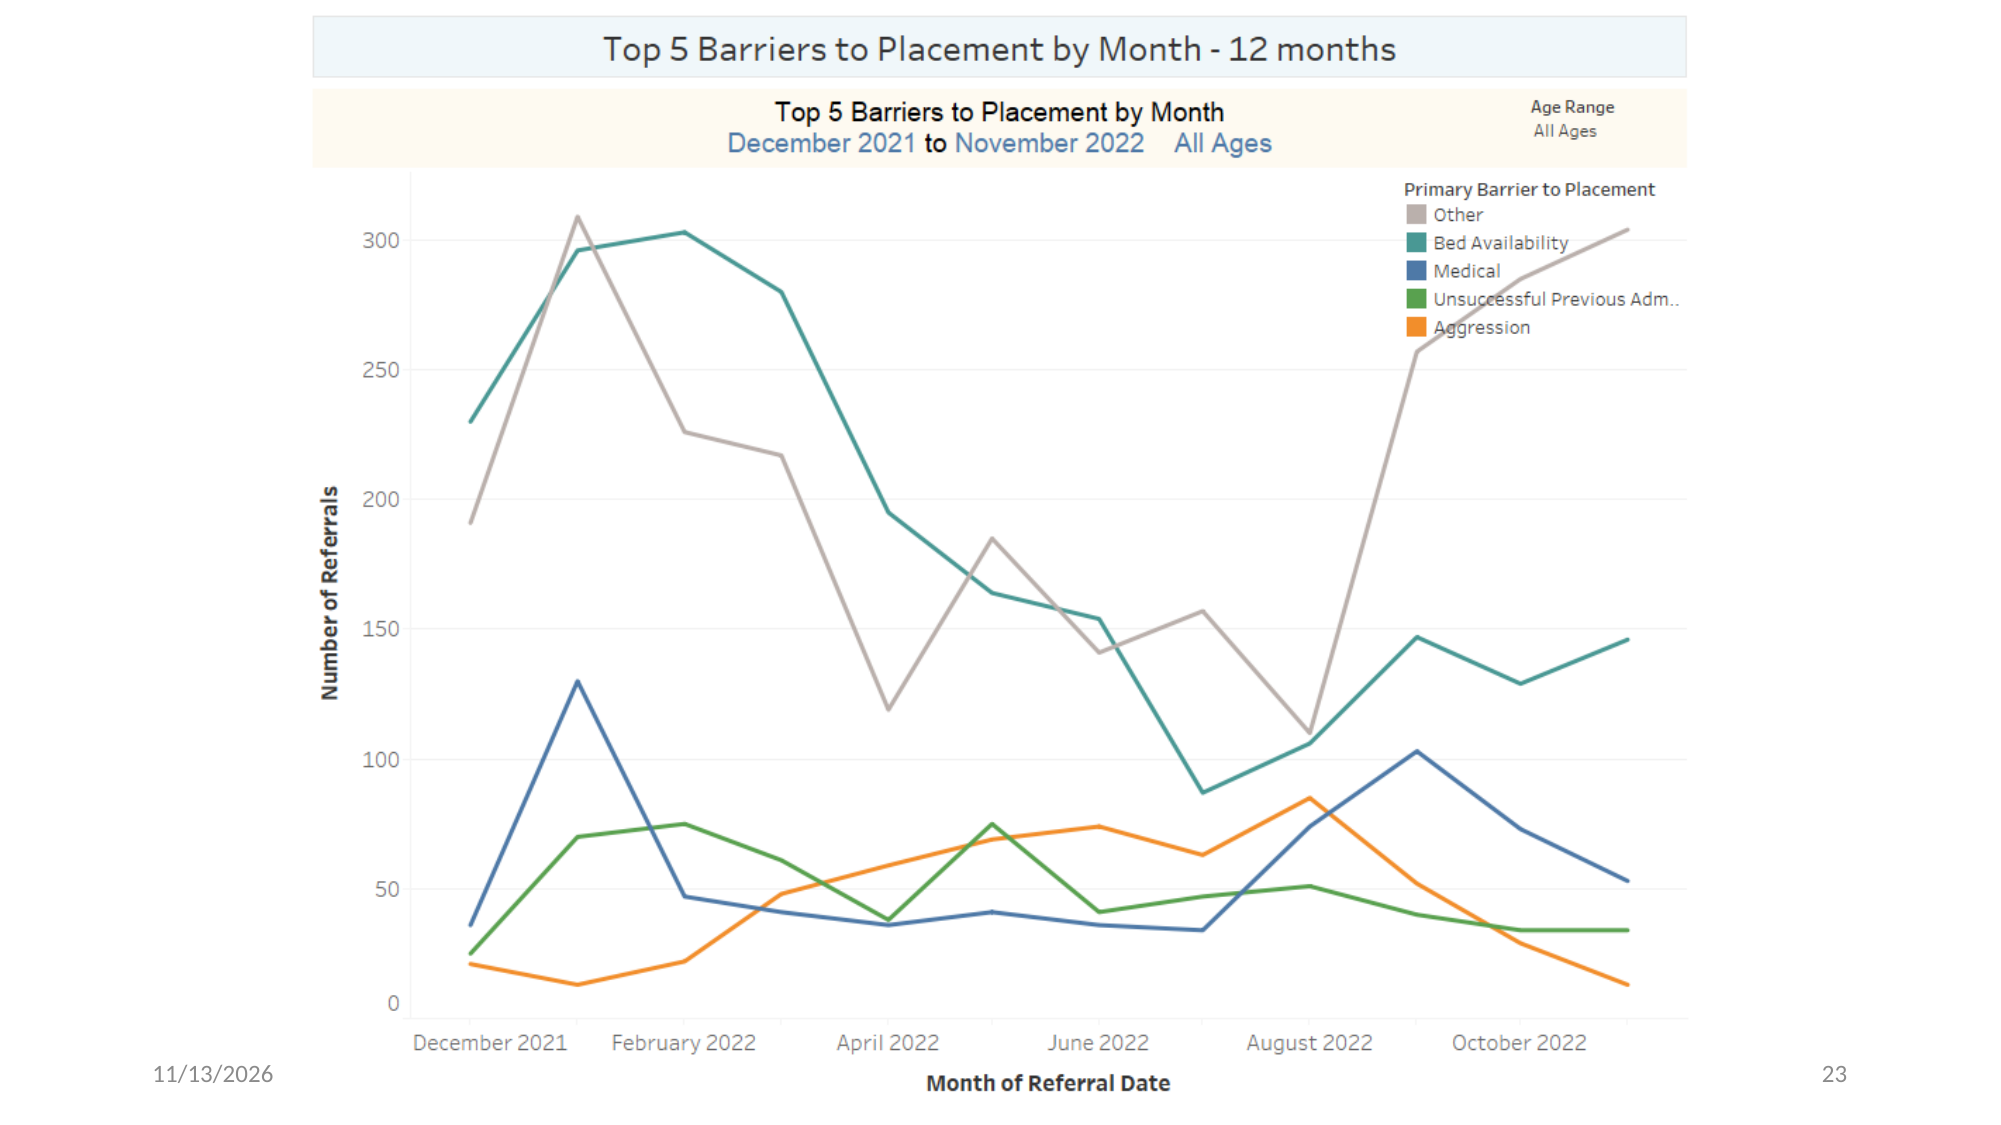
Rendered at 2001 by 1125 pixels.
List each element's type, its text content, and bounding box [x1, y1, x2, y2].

slide_number 23 [1704, 1042, 1863, 1103]
picture [296, 0, 1704, 1125]
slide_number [137, 1042, 296, 1103]
